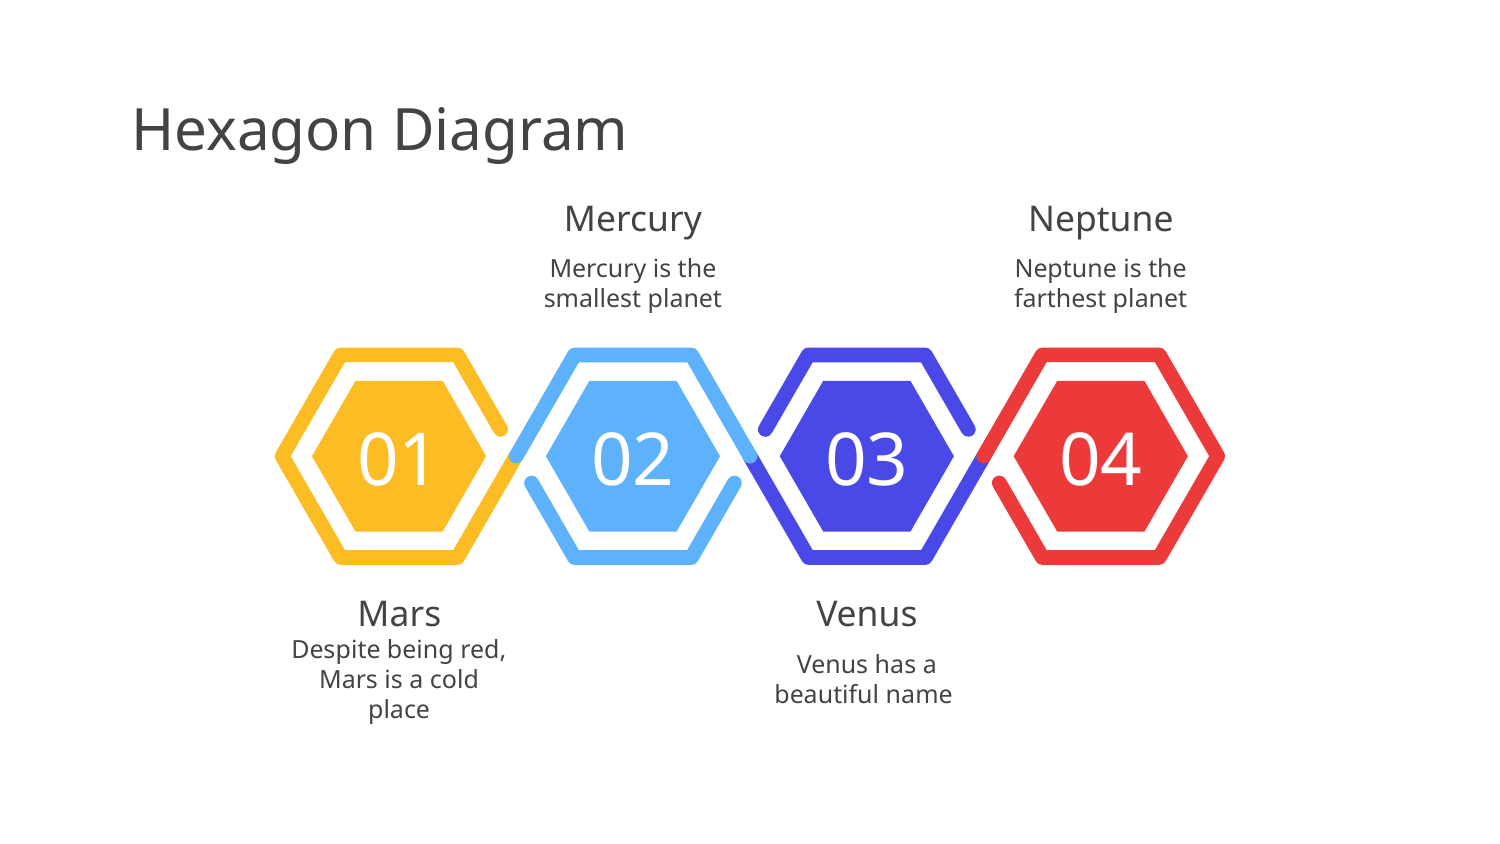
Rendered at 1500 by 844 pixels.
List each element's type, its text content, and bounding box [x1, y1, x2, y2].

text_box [738, 347, 995, 723]
title Hexagon Diagram [116, 88, 1384, 167]
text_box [271, 347, 528, 723]
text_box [972, 181, 1229, 566]
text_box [505, 181, 762, 566]
